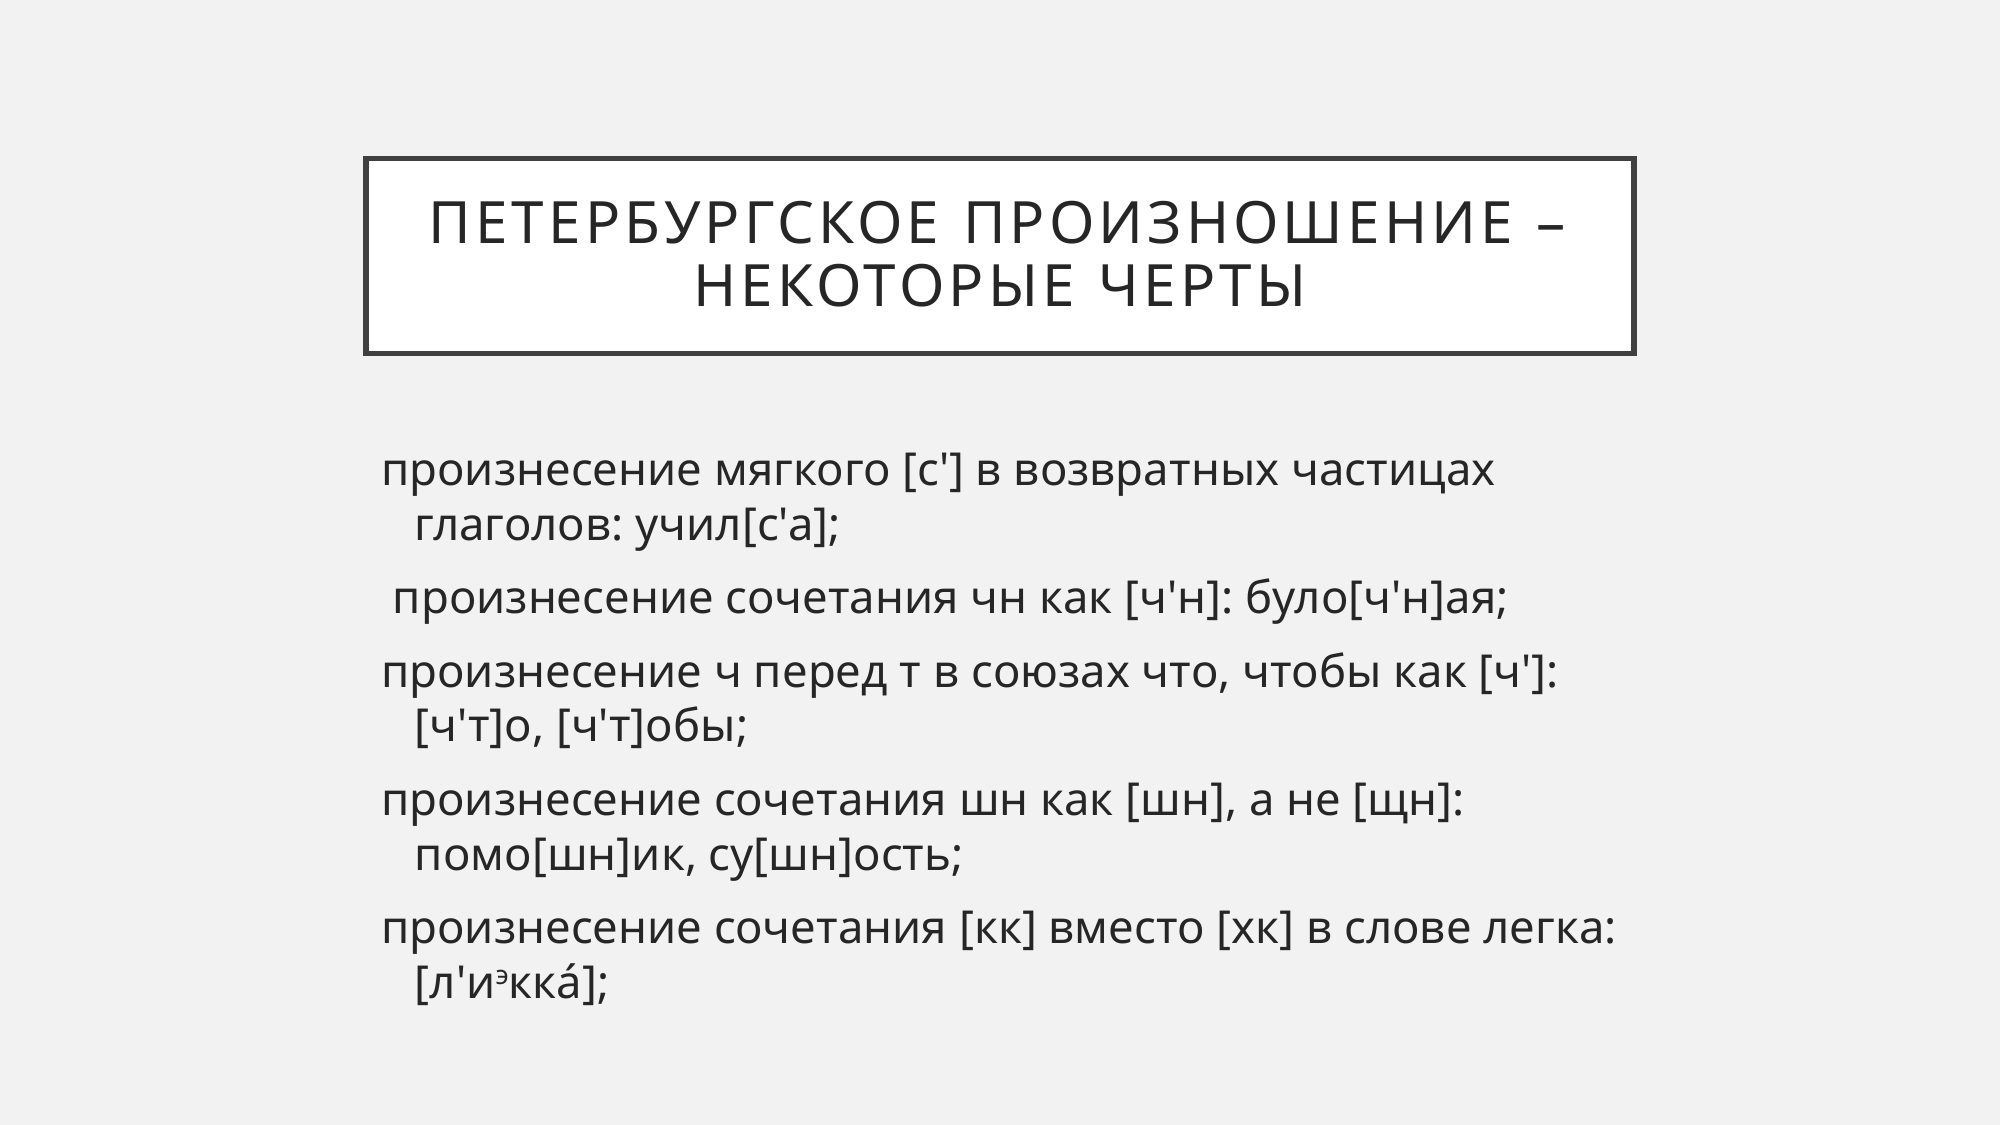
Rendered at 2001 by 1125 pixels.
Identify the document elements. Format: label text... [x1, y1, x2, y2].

list произнесение мягкого [с'] в возвратных частицах глаголов: учил[с'а]; произнесение сочетания чн как [ч'н]: було[ч'н]ая; произнесение ч перед т в союзах что, чтобы как [ч']: [ч'т]о, [ч'т]обы; произнесение сочетания шн как [шн], а не [щн]: помо[шн]ик, су[шн]ость; произнесение сочетания [кк] вместо [хк] в слове легка: [л'иэккá]; [366, 432, 1634, 1024]
title петербургское произношение – некоторые черты [363, 156, 1637, 356]
